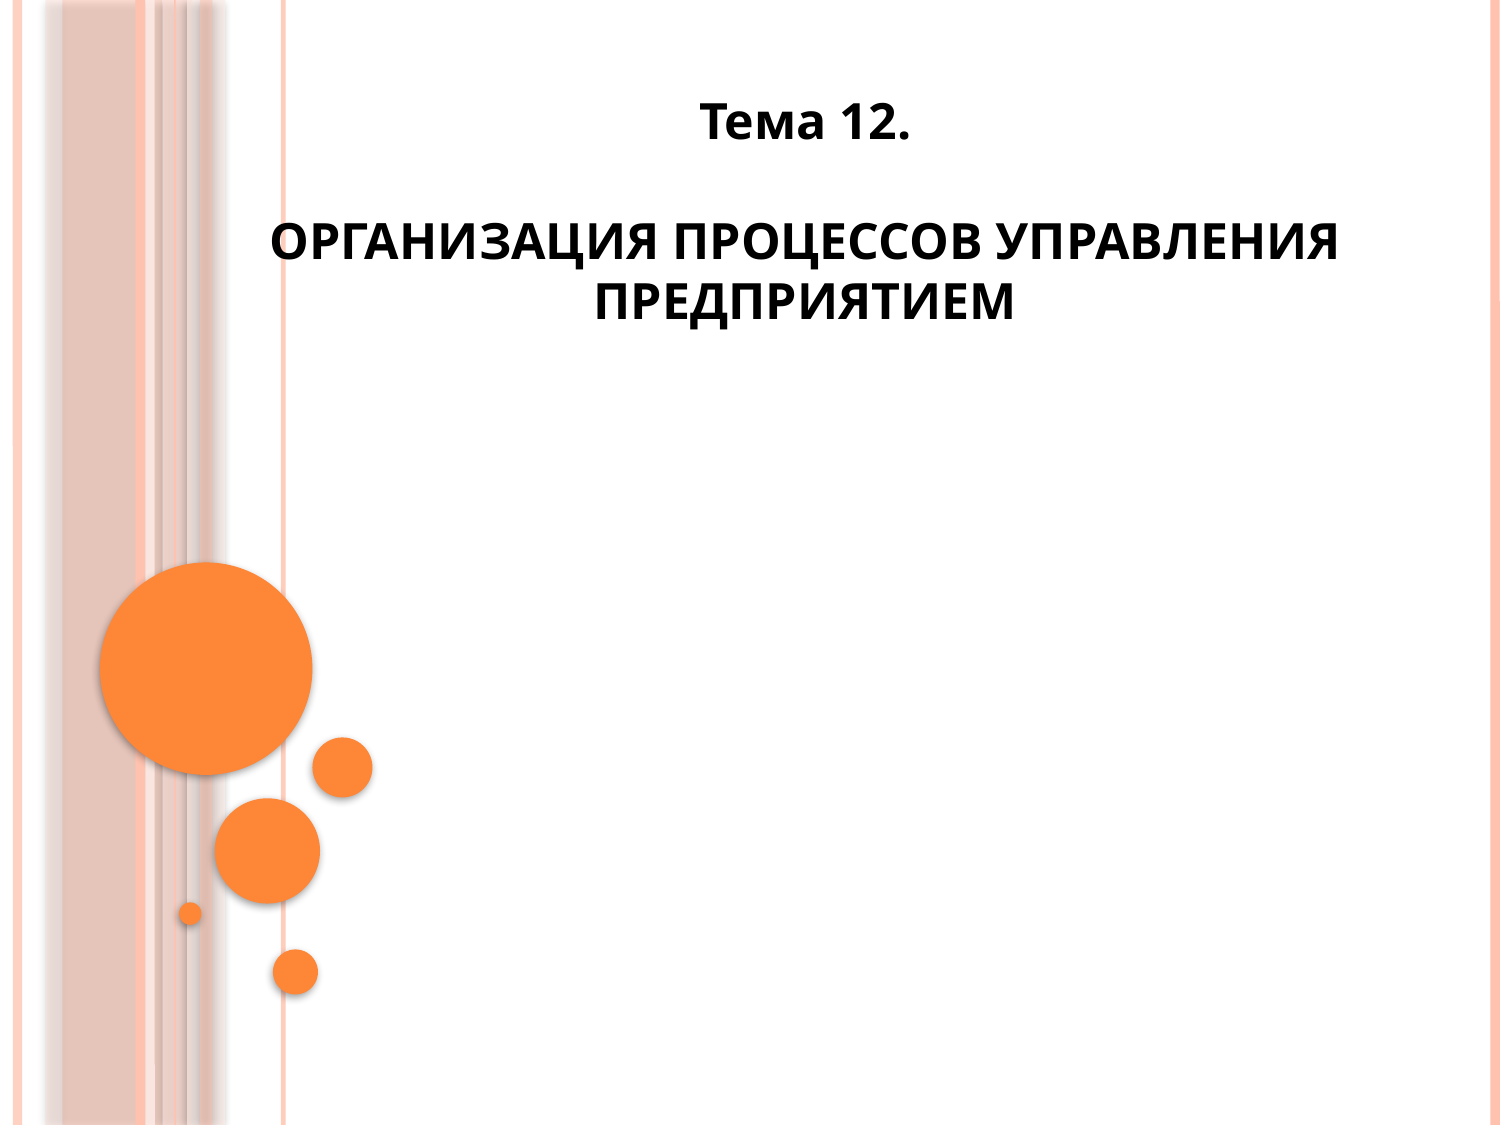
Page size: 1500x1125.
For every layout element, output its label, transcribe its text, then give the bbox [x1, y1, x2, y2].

text_box Тема 12. ОРГАНИЗАЦИЯ ПРОЦЕССОВ УПРАВЛЕНИЯ ПРЕДПРИЯТИЕМ [254, 81, 1370, 337]
